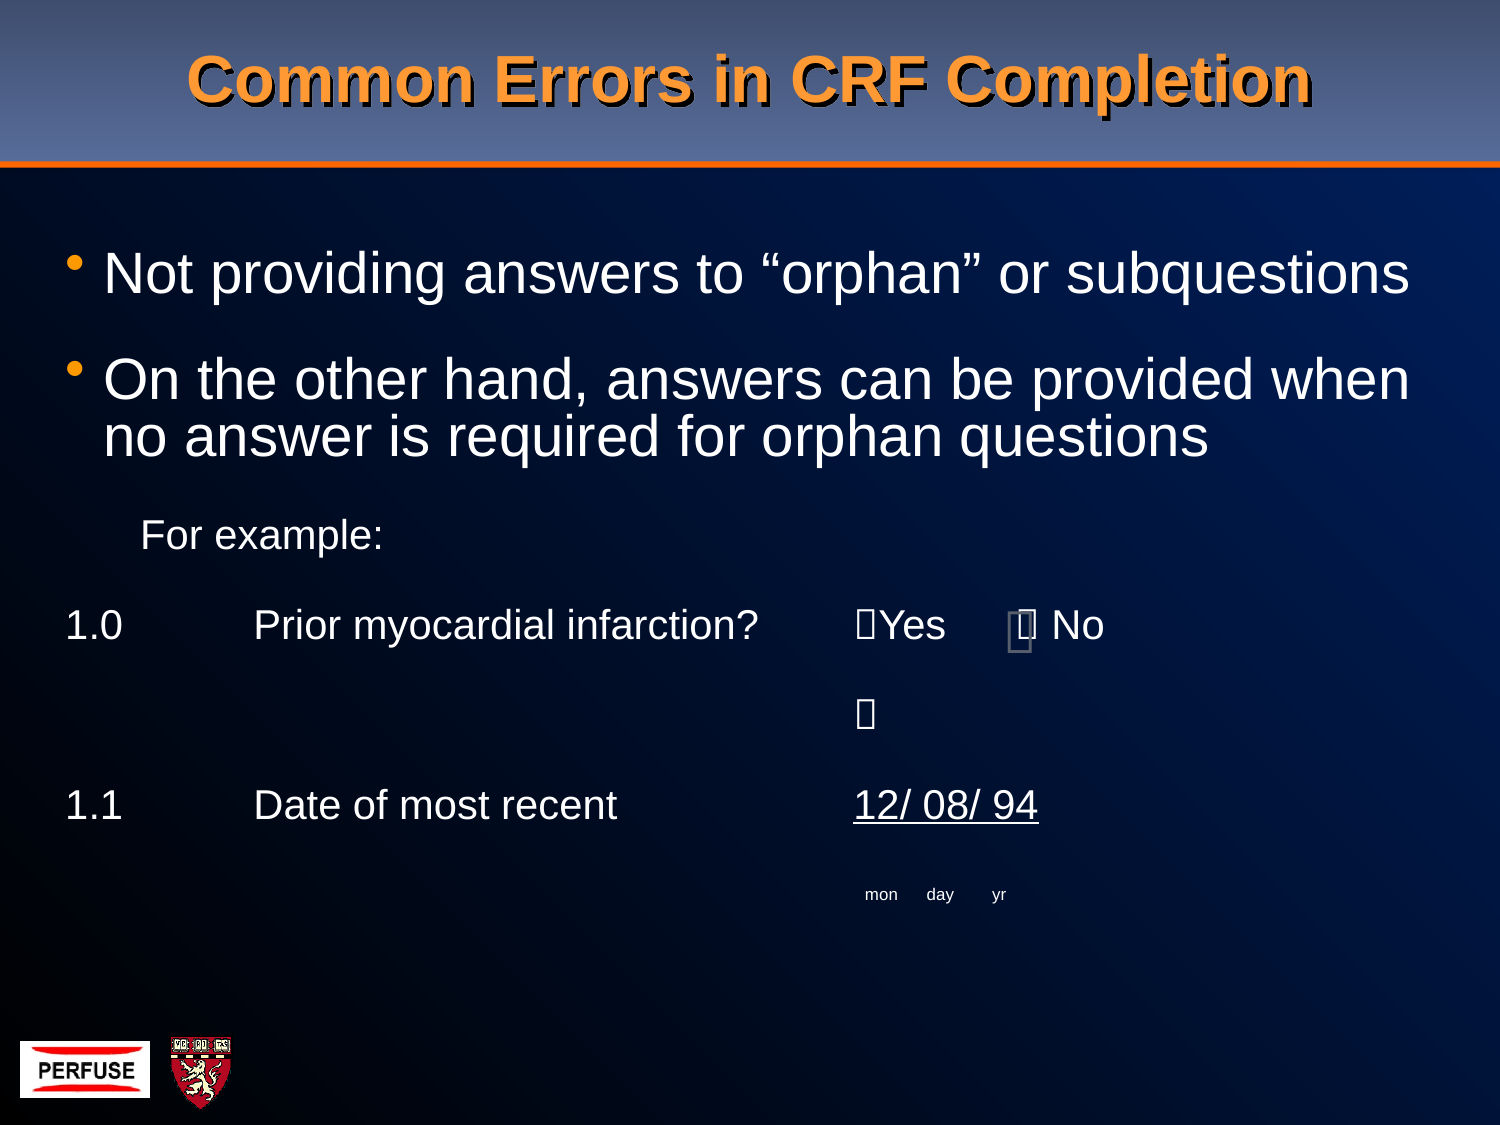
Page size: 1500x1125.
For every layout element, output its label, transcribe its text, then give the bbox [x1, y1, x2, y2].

list Not providing answers to “orphan” or subquestions On the other hand, answers can be provided when no answer is required for orphan questions For example: 1.0 Prior myocardial infarction? Yes  No  1.1 Date of most recent 12/ 08/ 94 mon day yr [49, 241, 1451, 963]
title Common Errors in CRF Completion [0, 0, 1500, 164]
text_box  [987, 587, 1051, 673]
picture [168, 1034, 234, 1110]
picture [20, 1041, 150, 1098]
